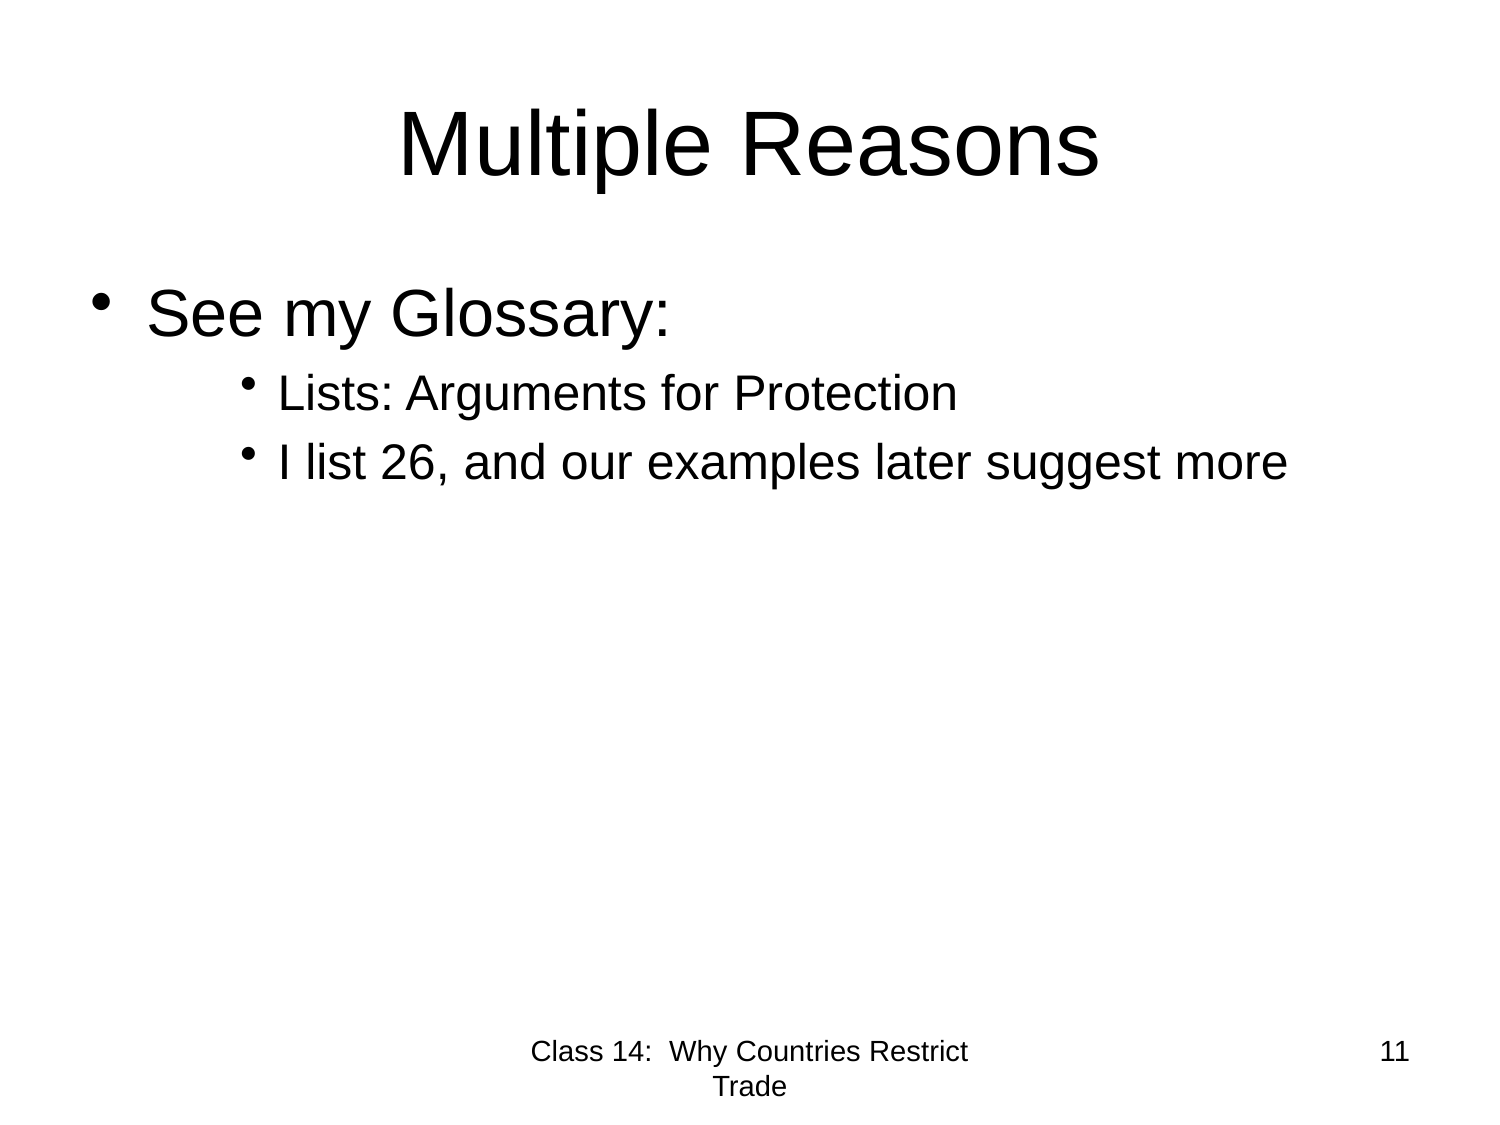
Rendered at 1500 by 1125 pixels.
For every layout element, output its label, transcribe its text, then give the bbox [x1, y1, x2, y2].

footer Class 14: Why Countries Restrict Trade [512, 1024, 988, 1103]
list See my Glossary: Lists: Arguments for Protection I list 26, and our examples later suggest more [74, 262, 1426, 1006]
slide_number 11 [1074, 1024, 1426, 1103]
title Multiple Reasons [74, 44, 1426, 233]
